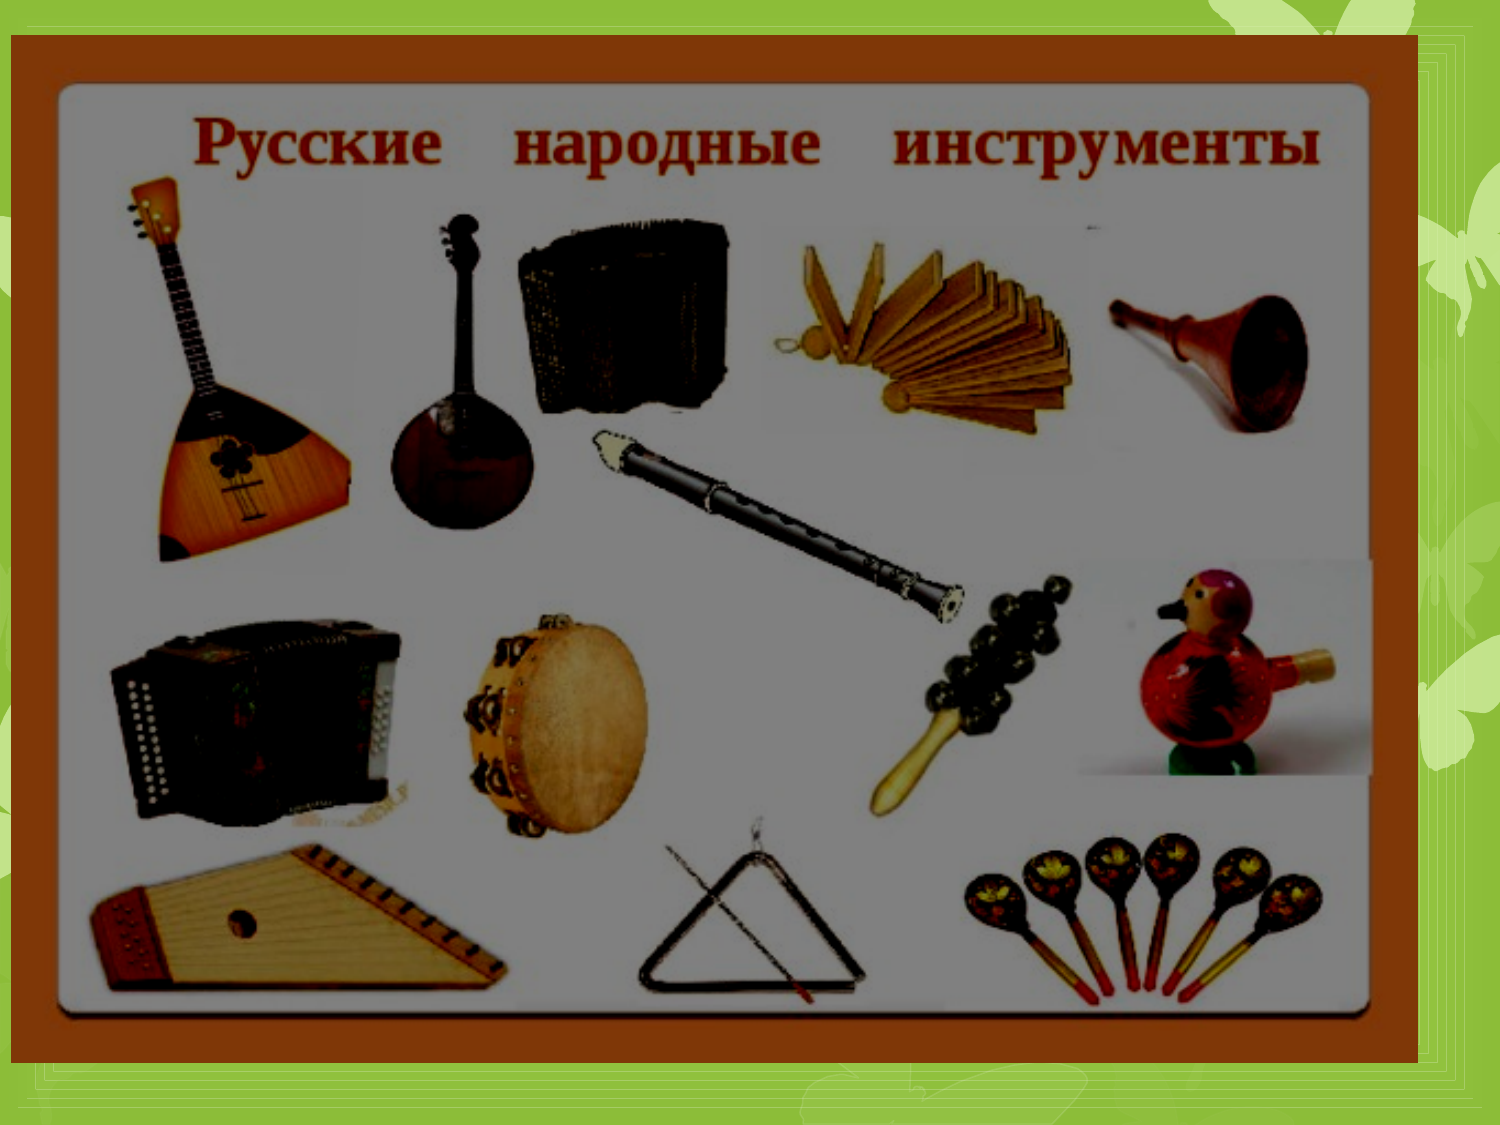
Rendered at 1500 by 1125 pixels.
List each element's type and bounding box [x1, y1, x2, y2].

picture [11, 35, 1418, 1063]
